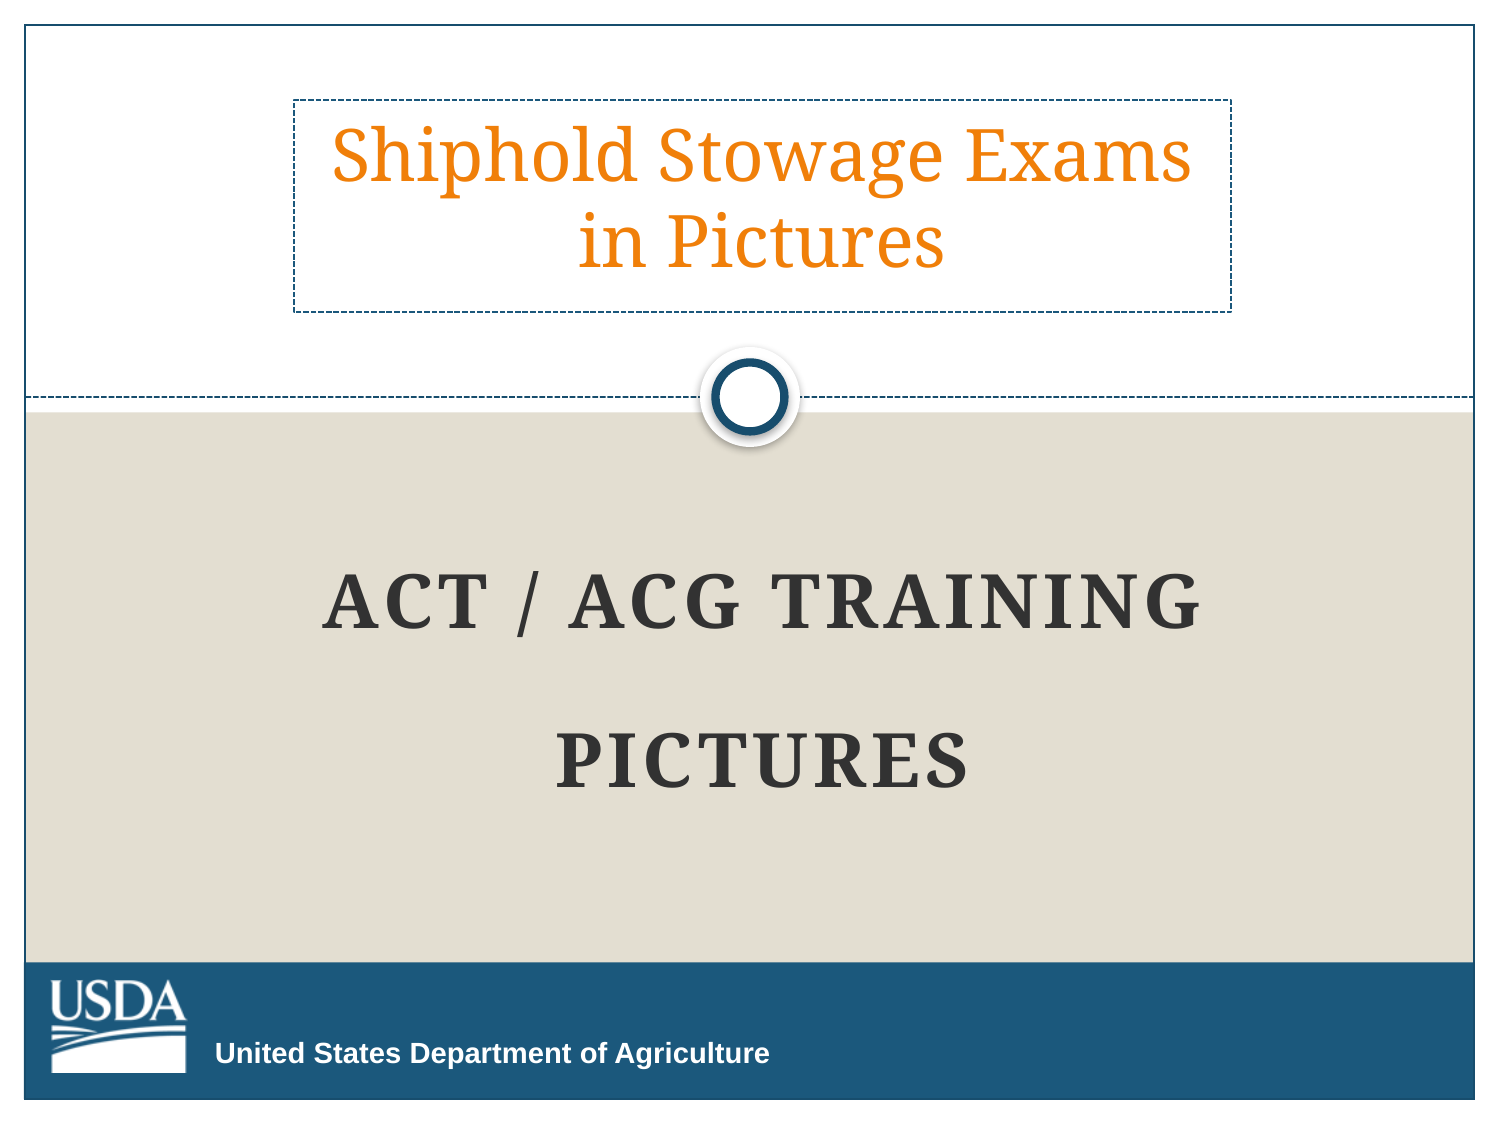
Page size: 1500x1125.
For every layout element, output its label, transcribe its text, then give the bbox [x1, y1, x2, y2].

title Shiphold Stowage Exams in Pictures [293, 99, 1232, 313]
picture [50, 979, 188, 1073]
subtitle Act / acg training Pictures [125, 437, 1400, 950]
